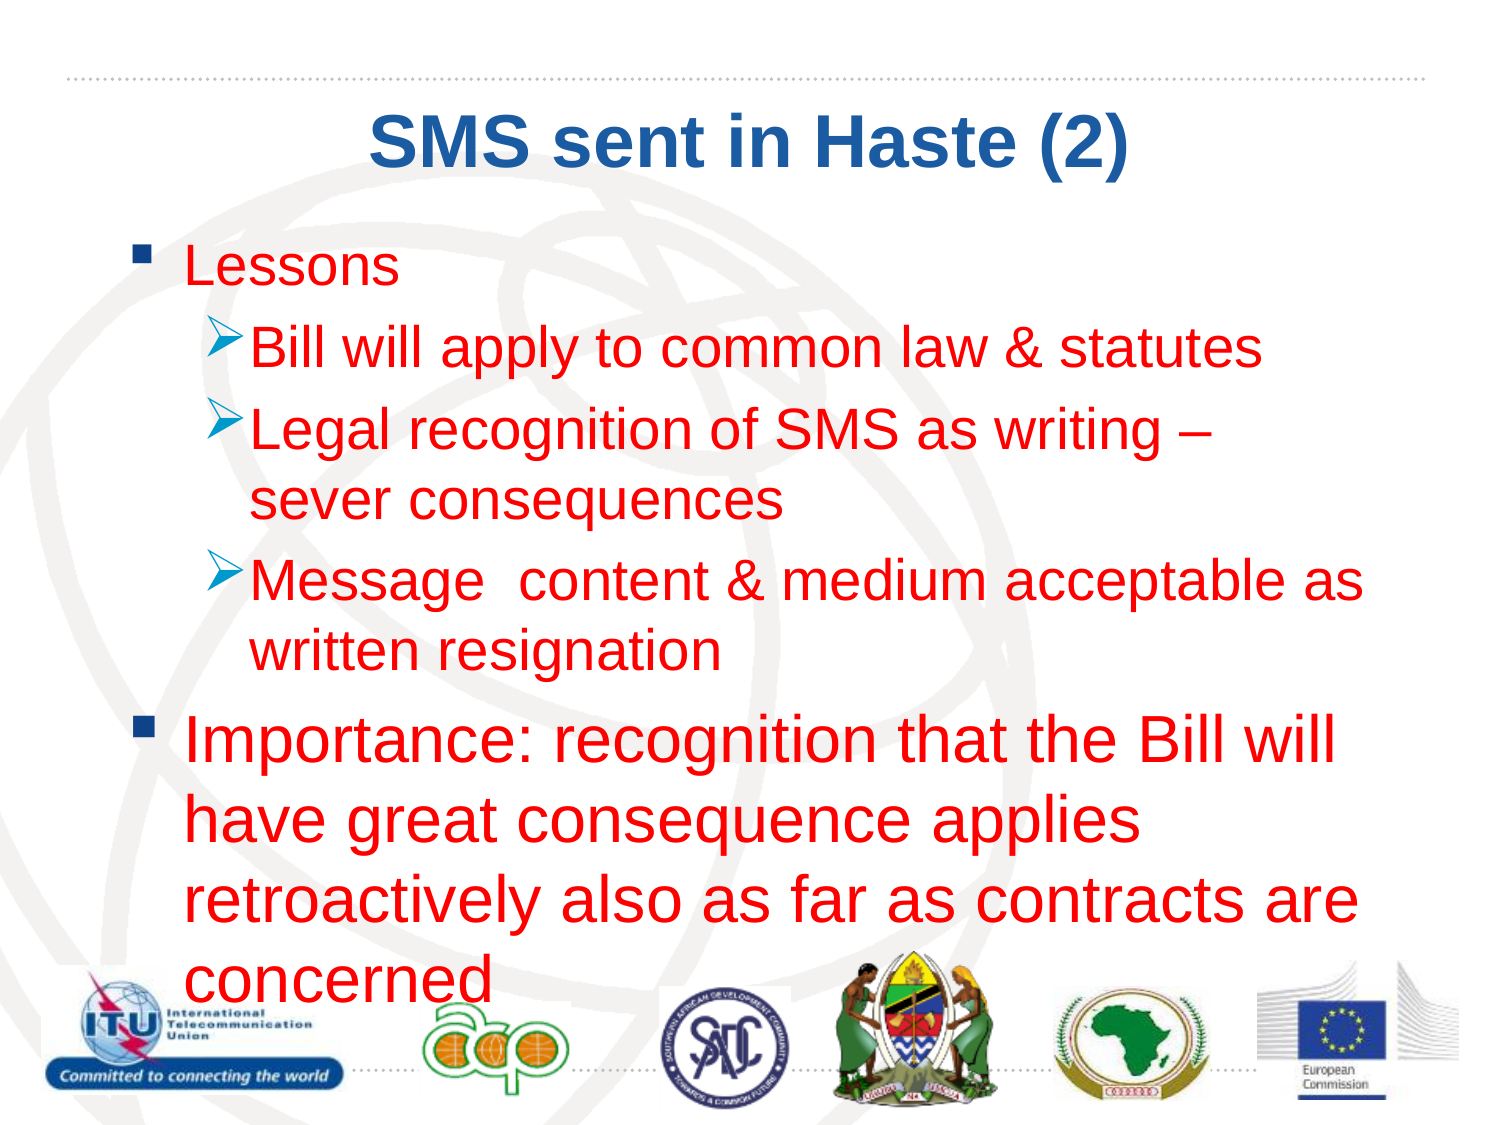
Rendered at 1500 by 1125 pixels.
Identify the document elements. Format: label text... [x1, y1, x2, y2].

picture [1257, 960, 1459, 1100]
list Lessons Bill will apply to common law & statutes Legal recognition of SMS as writing – sever consequences Message content & medium acceptable as written resignation Importance: recognition that the Bill will have great consequence applies retroactively also as far as contracts are concerned [112, 219, 1388, 1025]
title SMS sent in Haste (2) [112, 66, 1388, 209]
picture [0, 132, 1061, 1125]
